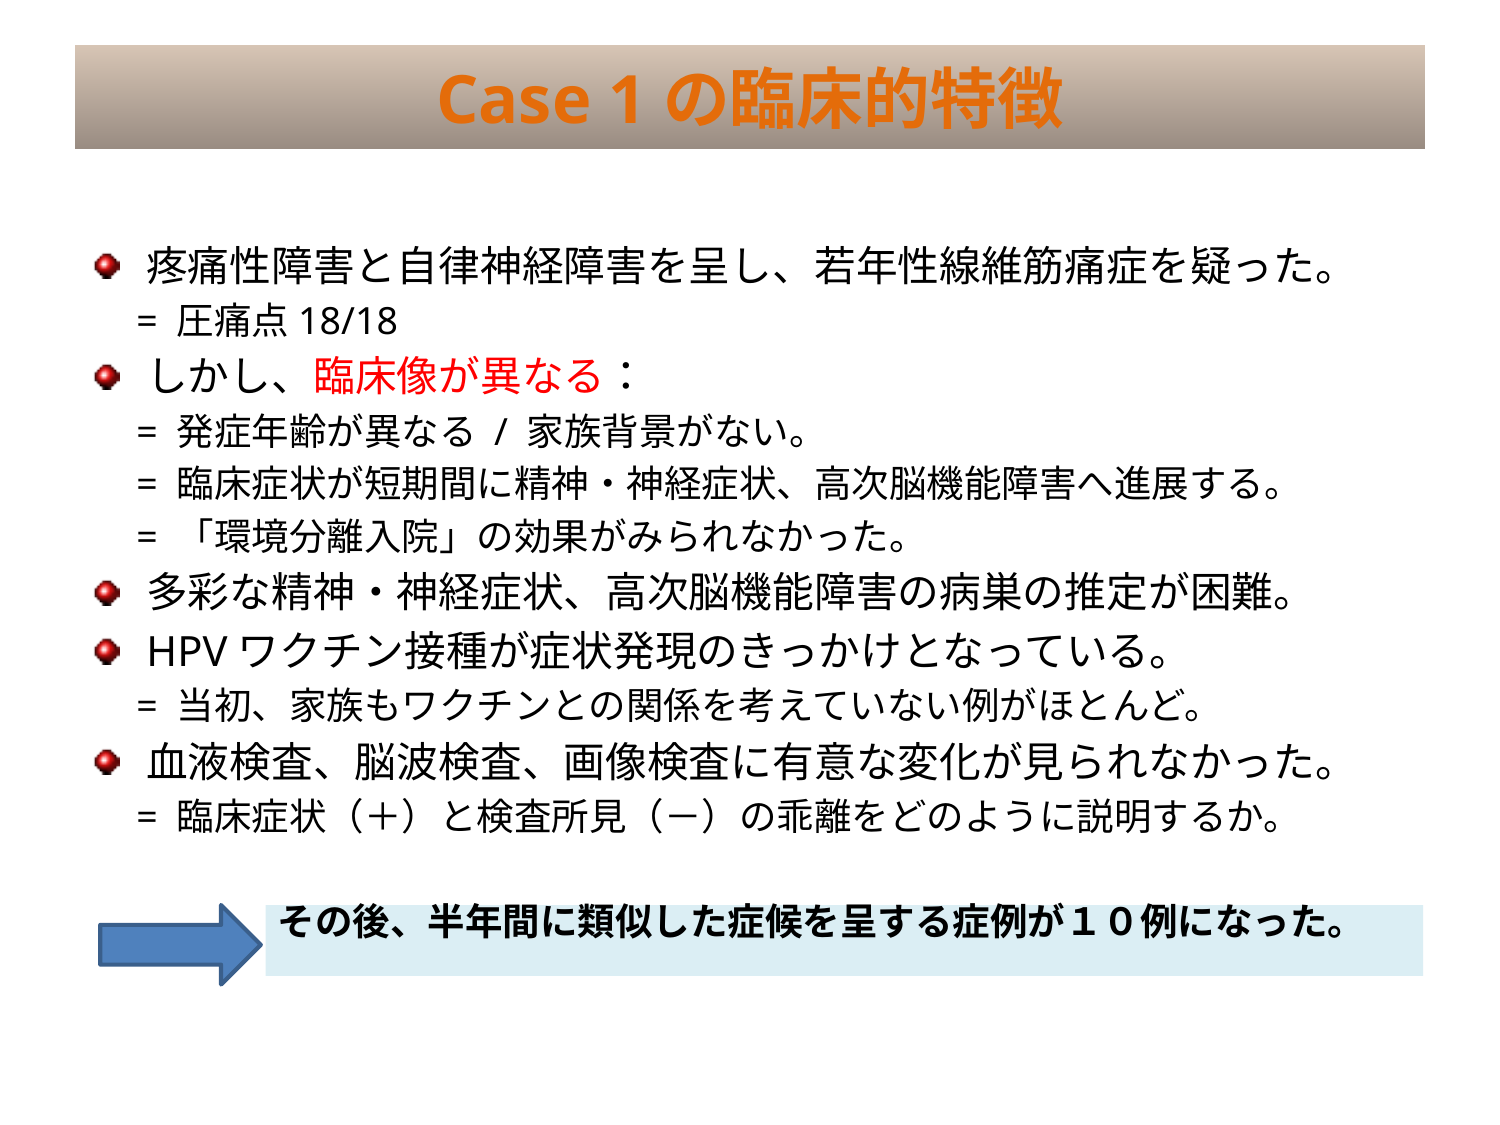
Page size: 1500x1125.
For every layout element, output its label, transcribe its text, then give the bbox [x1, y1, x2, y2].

picture [90, 634, 120, 665]
list 疼痛性障害と自律神経障害を呈し、若年性線維筋痛症を疑った。 = 圧痛点18/18 しかし、臨床像が異なる： = 発症年齢が異なる / 家族背景がない。 = 臨床症状が短期間に精神・神経症状、高次脳機能障害へ進展する。 = 「環境分離入院」の効果がみられなかった。 多彩な精神・神経症状、高次脳機能障害の病巣の推定が困難。 HPVワクチン接種が症状発現のきっかけとなっている。 = 当初、家族もワクチンとの関係を考えていない例がほとんど。 血液検査、脳波検査、画像検査に有意な変化が見られなかった。 = 臨床症状（＋）と検査所見（－）の乖離をどのように説明するか。 その後、半年間に類似した症候を呈する症例が１０例になった。 [75, 231, 1447, 975]
picture [90, 249, 120, 279]
text_box [98, 903, 263, 987]
title Case 1の臨床的特徴 [75, 45, 1425, 149]
picture [90, 360, 120, 390]
picture [90, 576, 120, 606]
picture [90, 745, 120, 775]
